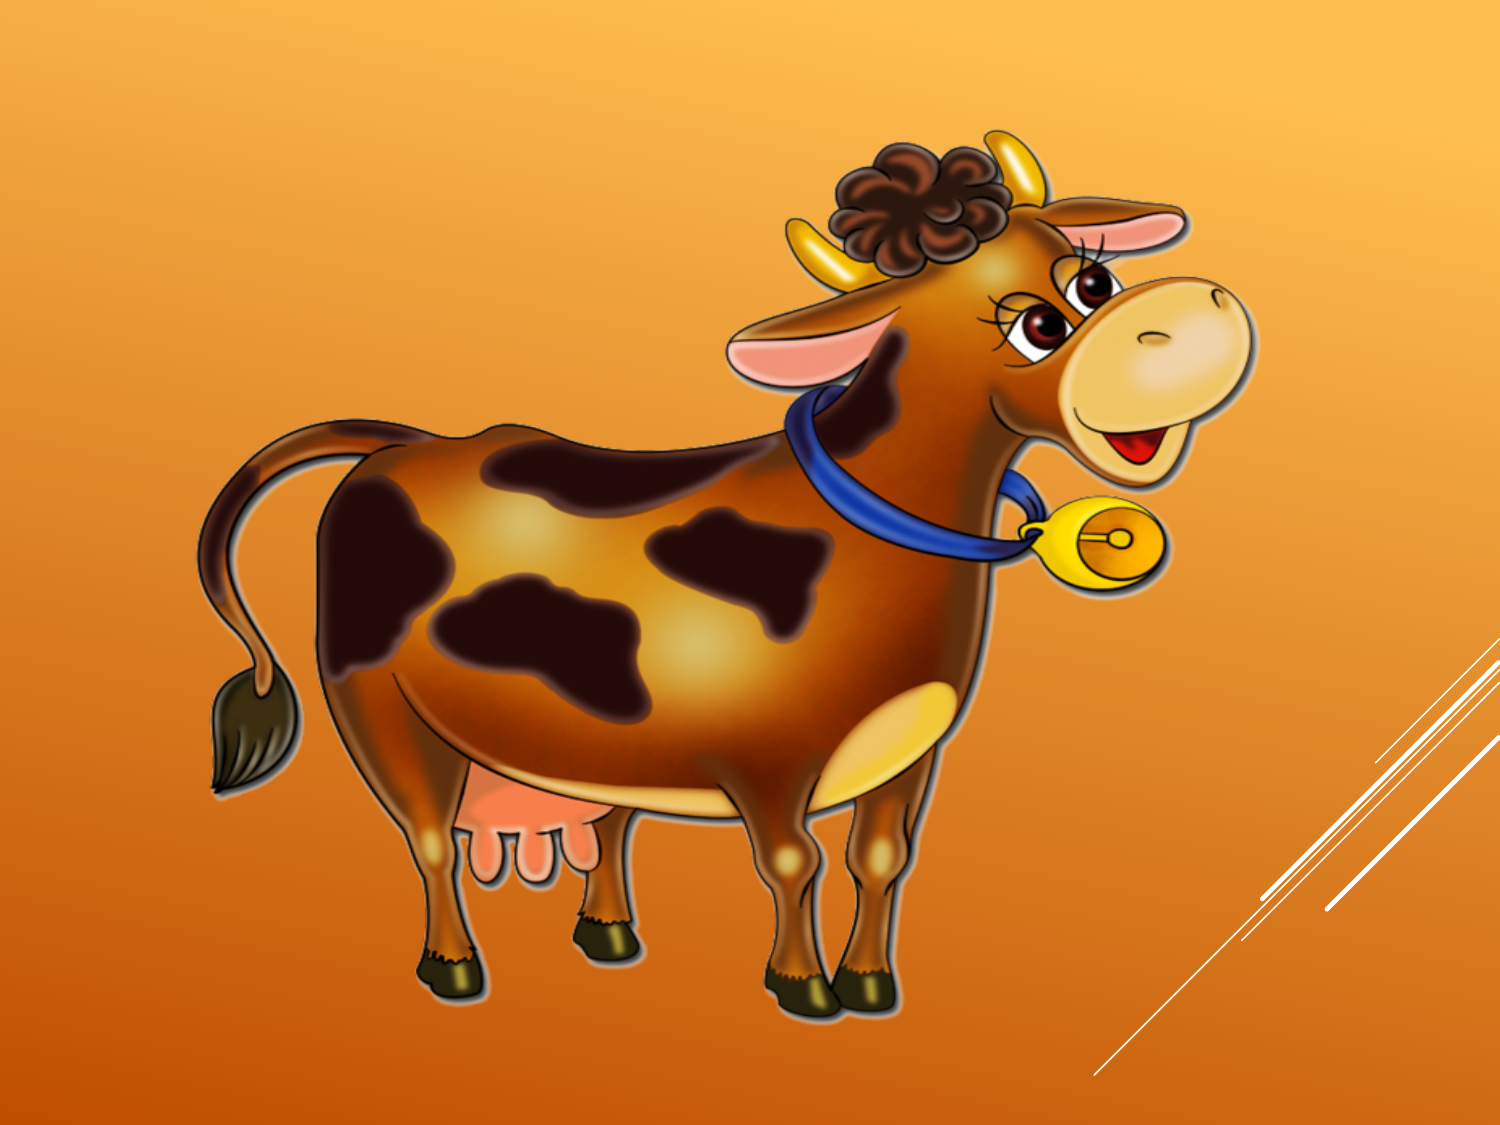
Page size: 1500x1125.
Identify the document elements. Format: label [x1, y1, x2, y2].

picture [170, 77, 1306, 1047]
